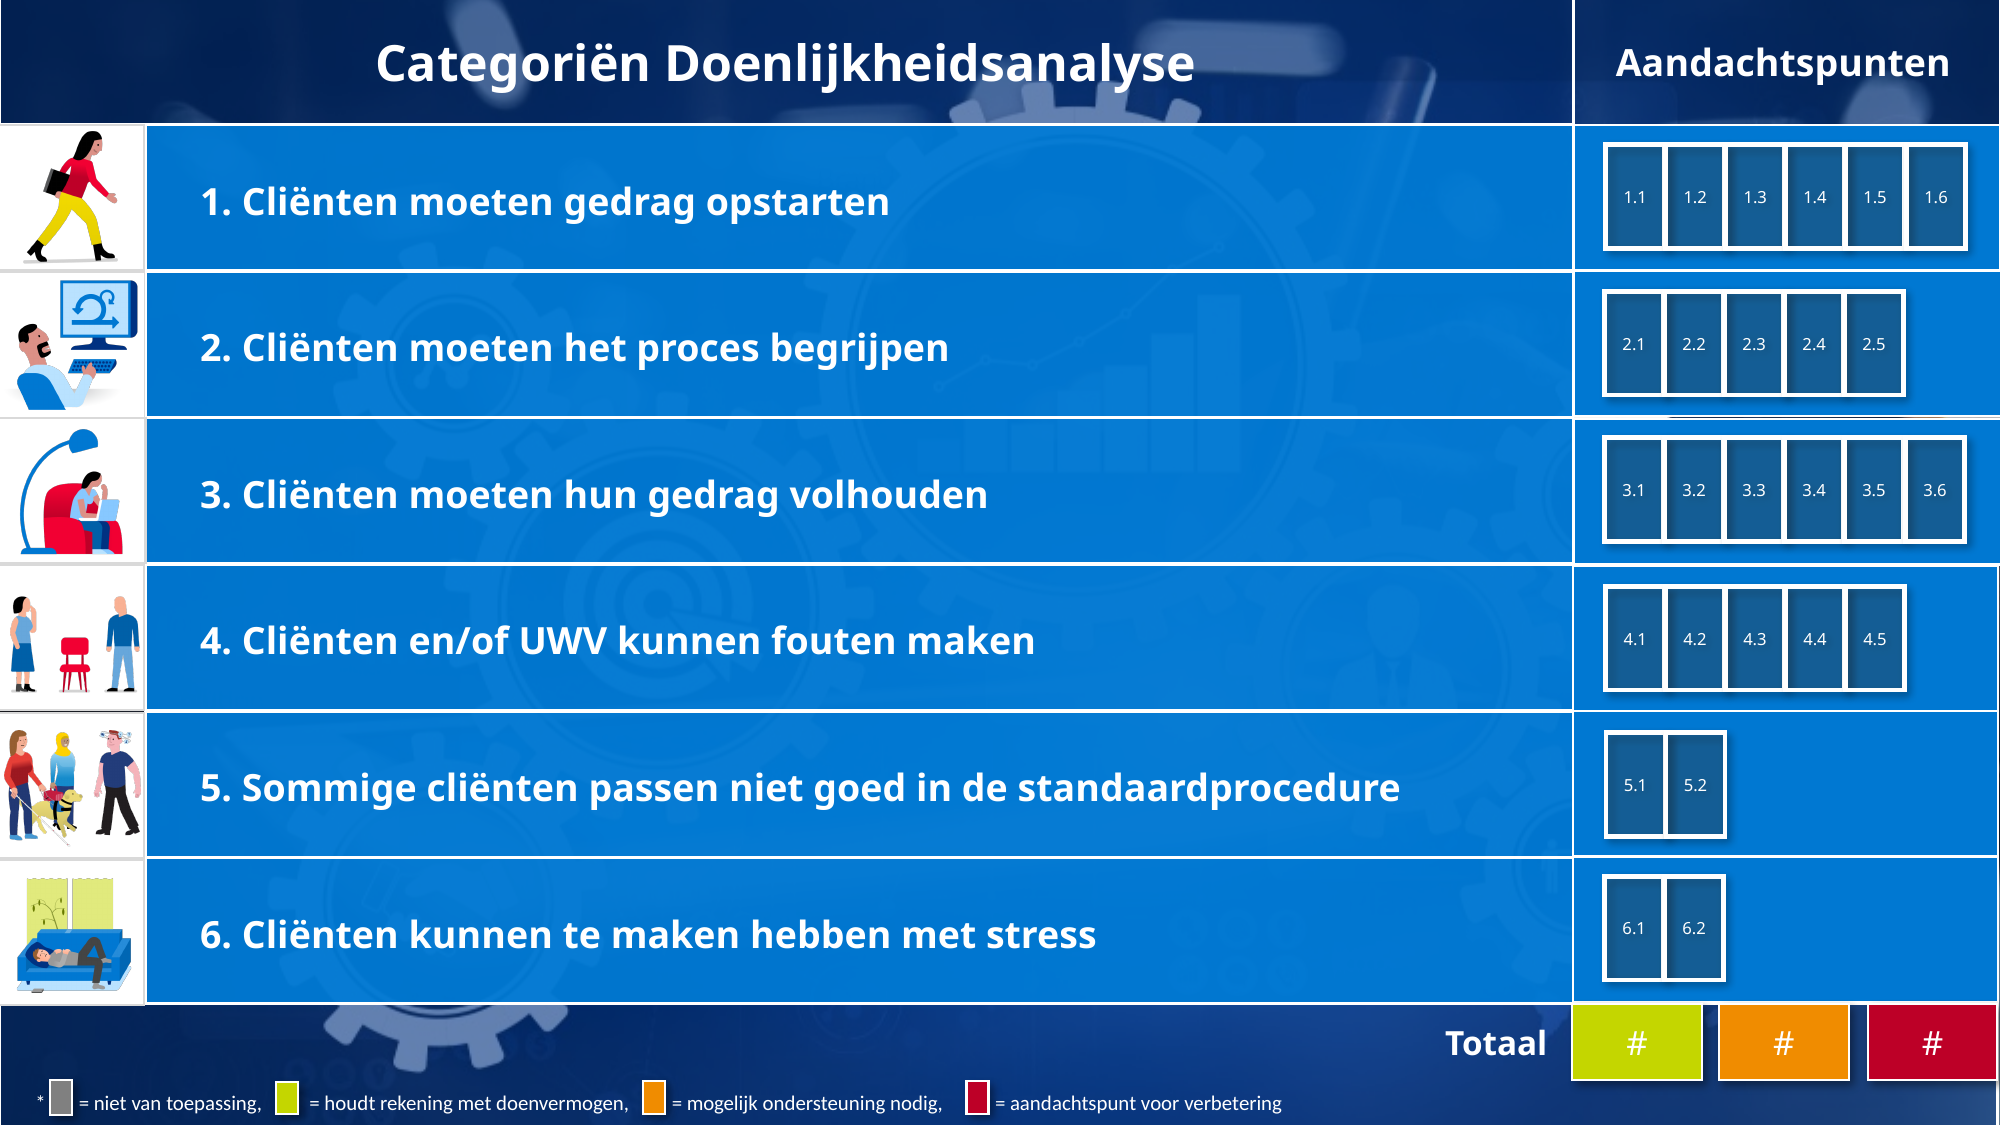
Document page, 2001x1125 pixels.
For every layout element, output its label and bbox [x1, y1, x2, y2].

text_box [20, 1079, 1338, 1123]
picture [0, 0, 2000, 1125]
